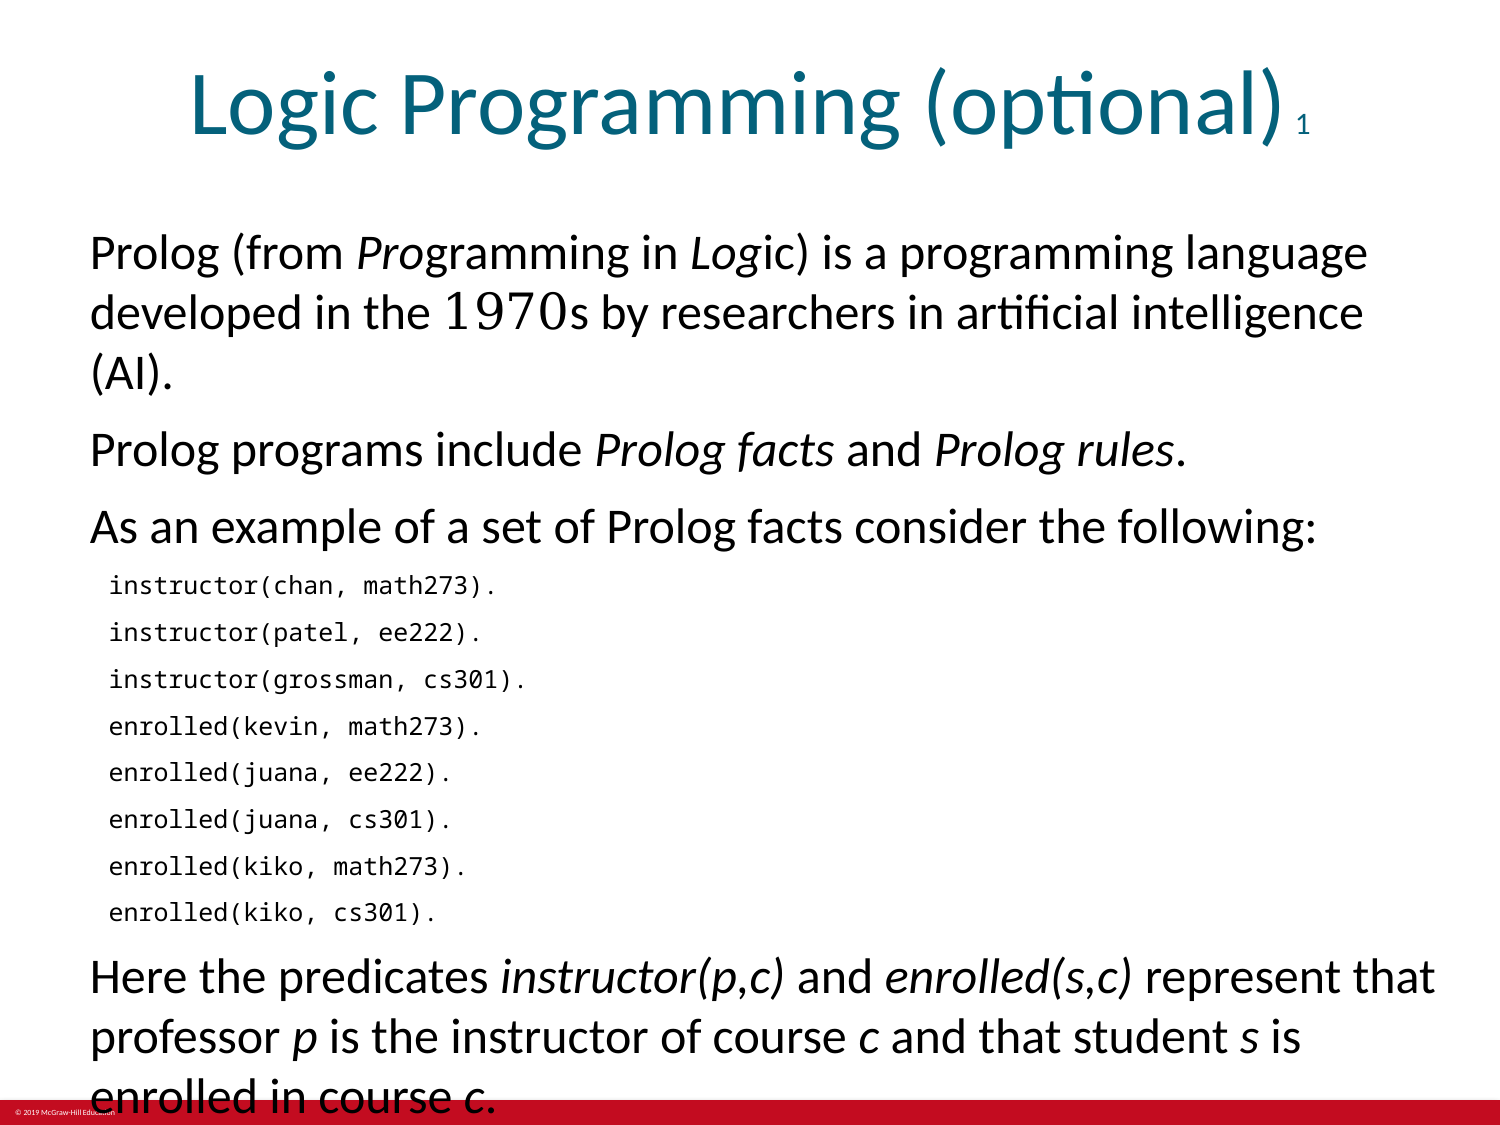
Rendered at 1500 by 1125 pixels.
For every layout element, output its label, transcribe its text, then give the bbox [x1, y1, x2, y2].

title Logic Programming (optional) 1 [0, 0, 1500, 195]
list Prolog (from Programming in Logic) is a programming language developed in the 1970s by researchers in artificial intelligence (AI). Prolog programs include Prolog facts and Prolog rules. As an example of a set of Prolog facts consider the following: instructor(chan, math273). instructor(patel, ee222). instructor(grossman, cs301). enrolled(kevin, math273). enrolled(juana, ee222). enrolled(juana, cs301). enrolled(kiko, math273). enrolled(kiko, cs301). Here the predicates instructor(p,c) and enrolled(s,c) represent that professor p is the instructor of course c and that student s is enrolled in course c. [75, 212, 1463, 1075]
